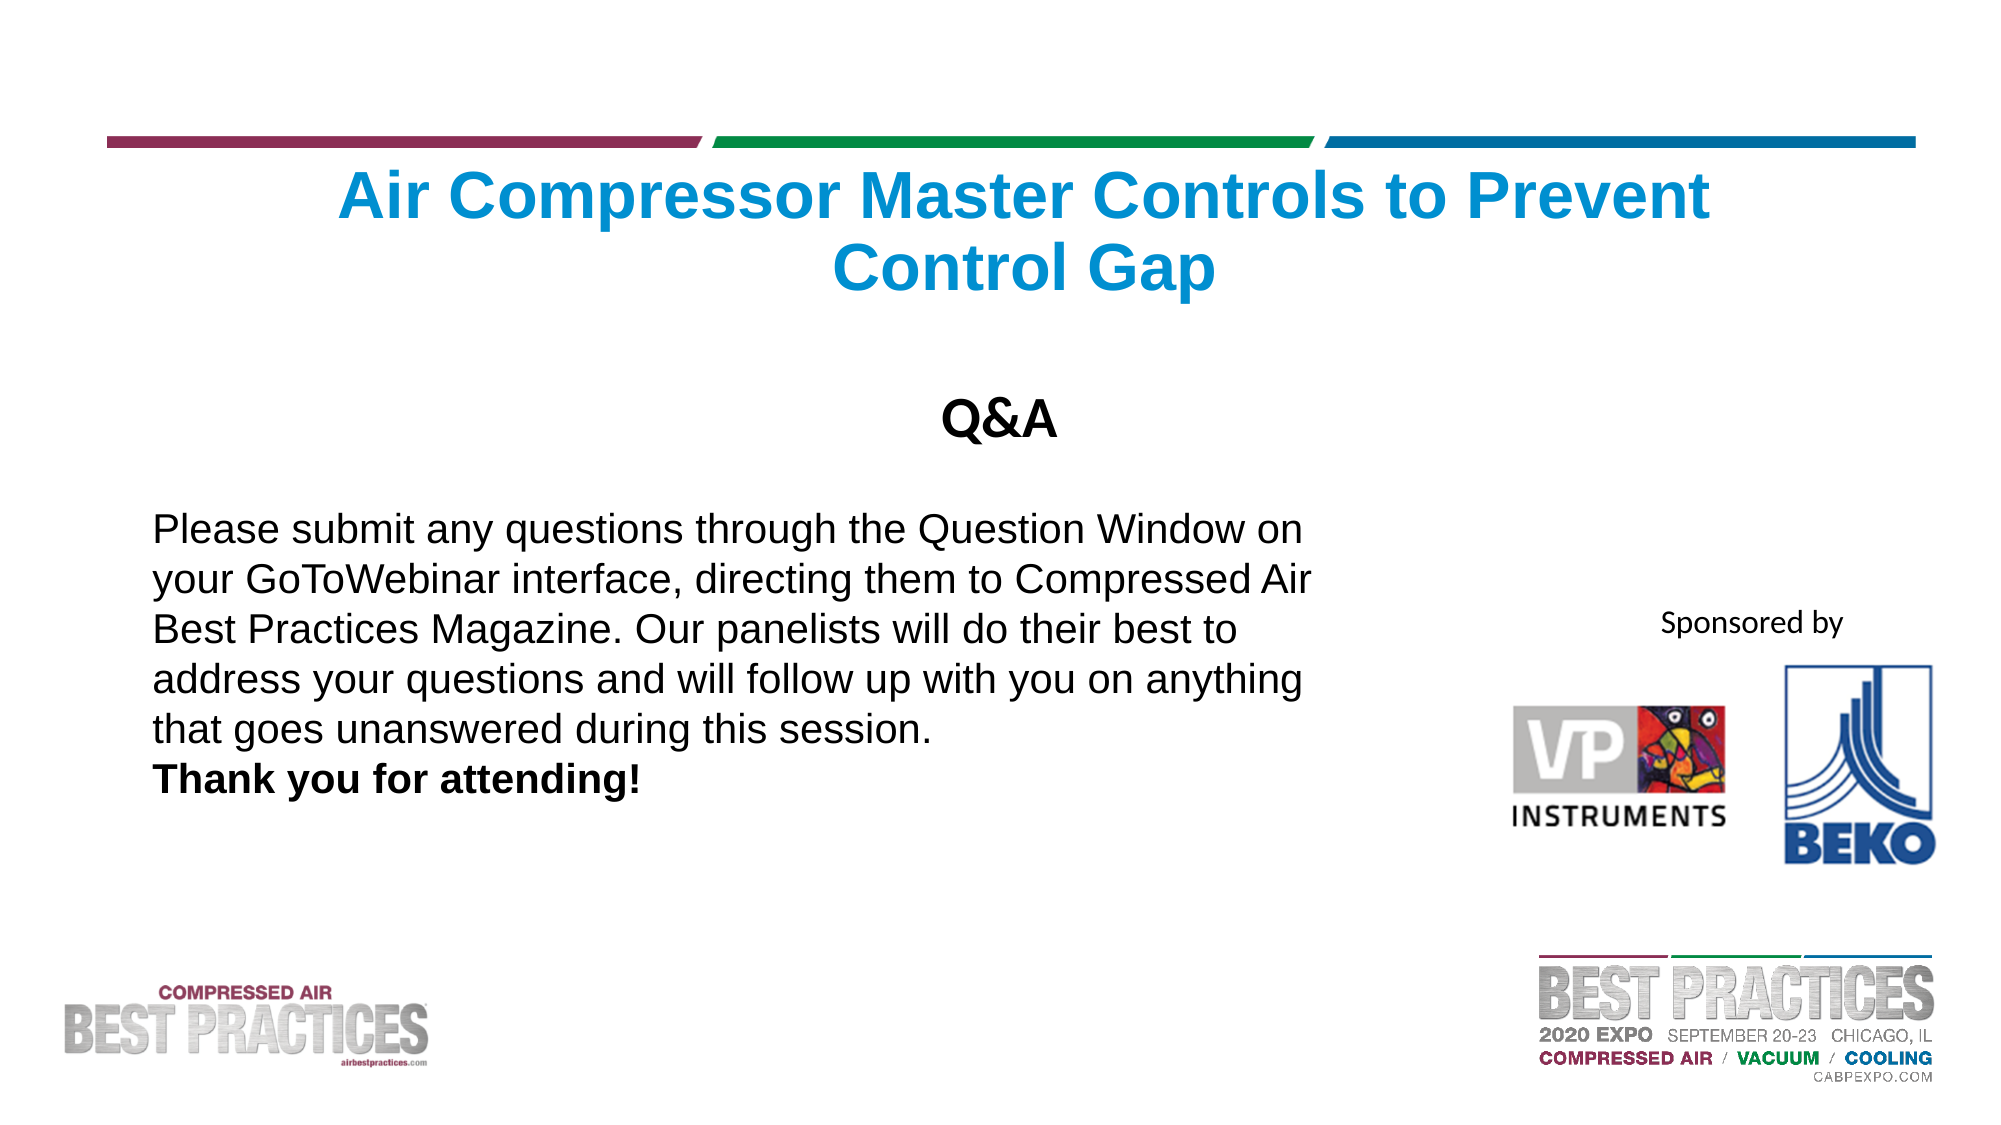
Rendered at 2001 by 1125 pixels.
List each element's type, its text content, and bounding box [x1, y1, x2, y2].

text_box Sponsored by [1646, 593, 1863, 648]
picture [99, 117, 1934, 163]
text_box Please submit any questions through the Question Window on your GoToWebinar interface, directing them to Compressed Air Best Practices Magazine. Our panelists will do their best to address your questions and will follow up with you on anything that goes unanswered during this session. Thank you for attending! [137, 494, 1375, 809]
text_box Air Compressor Master Controls to Prevent Control Gap [199, 211, 1850, 313]
picture [1537, 949, 1936, 1086]
picture [1507, 662, 2000, 868]
text_box Q&A [834, 379, 1166, 486]
picture [62, 985, 429, 1068]
